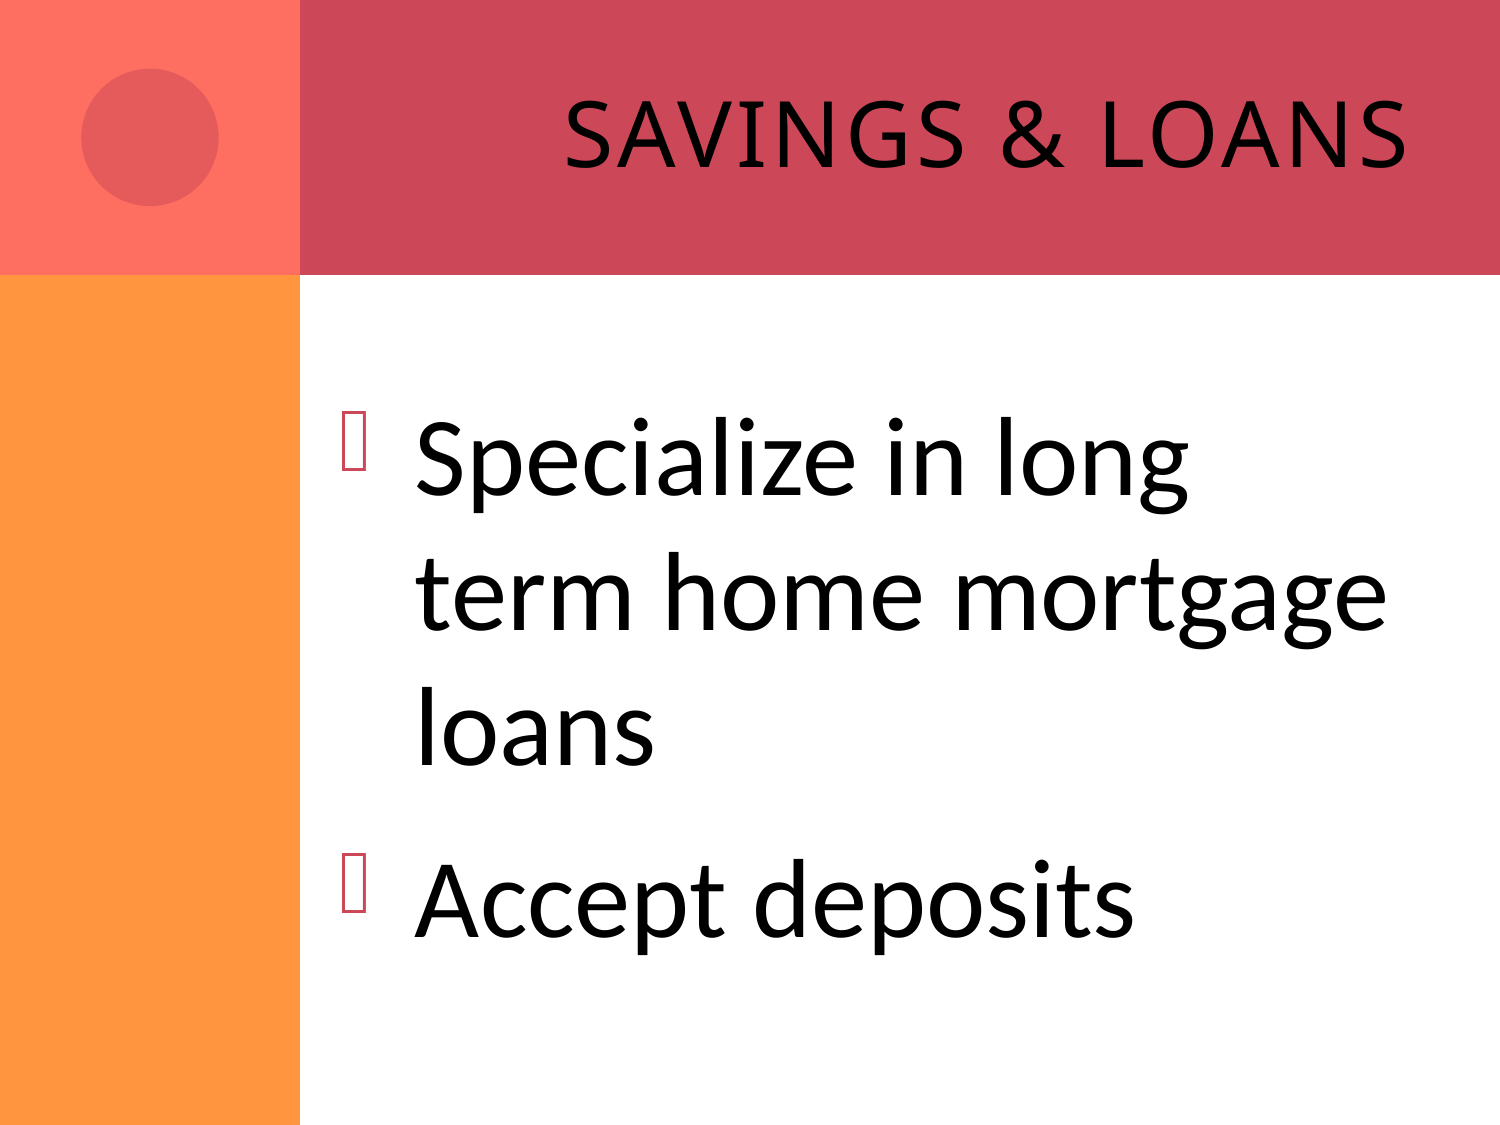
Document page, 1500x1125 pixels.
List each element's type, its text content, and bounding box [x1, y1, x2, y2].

list Specialize in long term home mortgage loans Accept deposits [324, 375, 1425, 1005]
title Savings & Loans [399, 37, 1425, 225]
